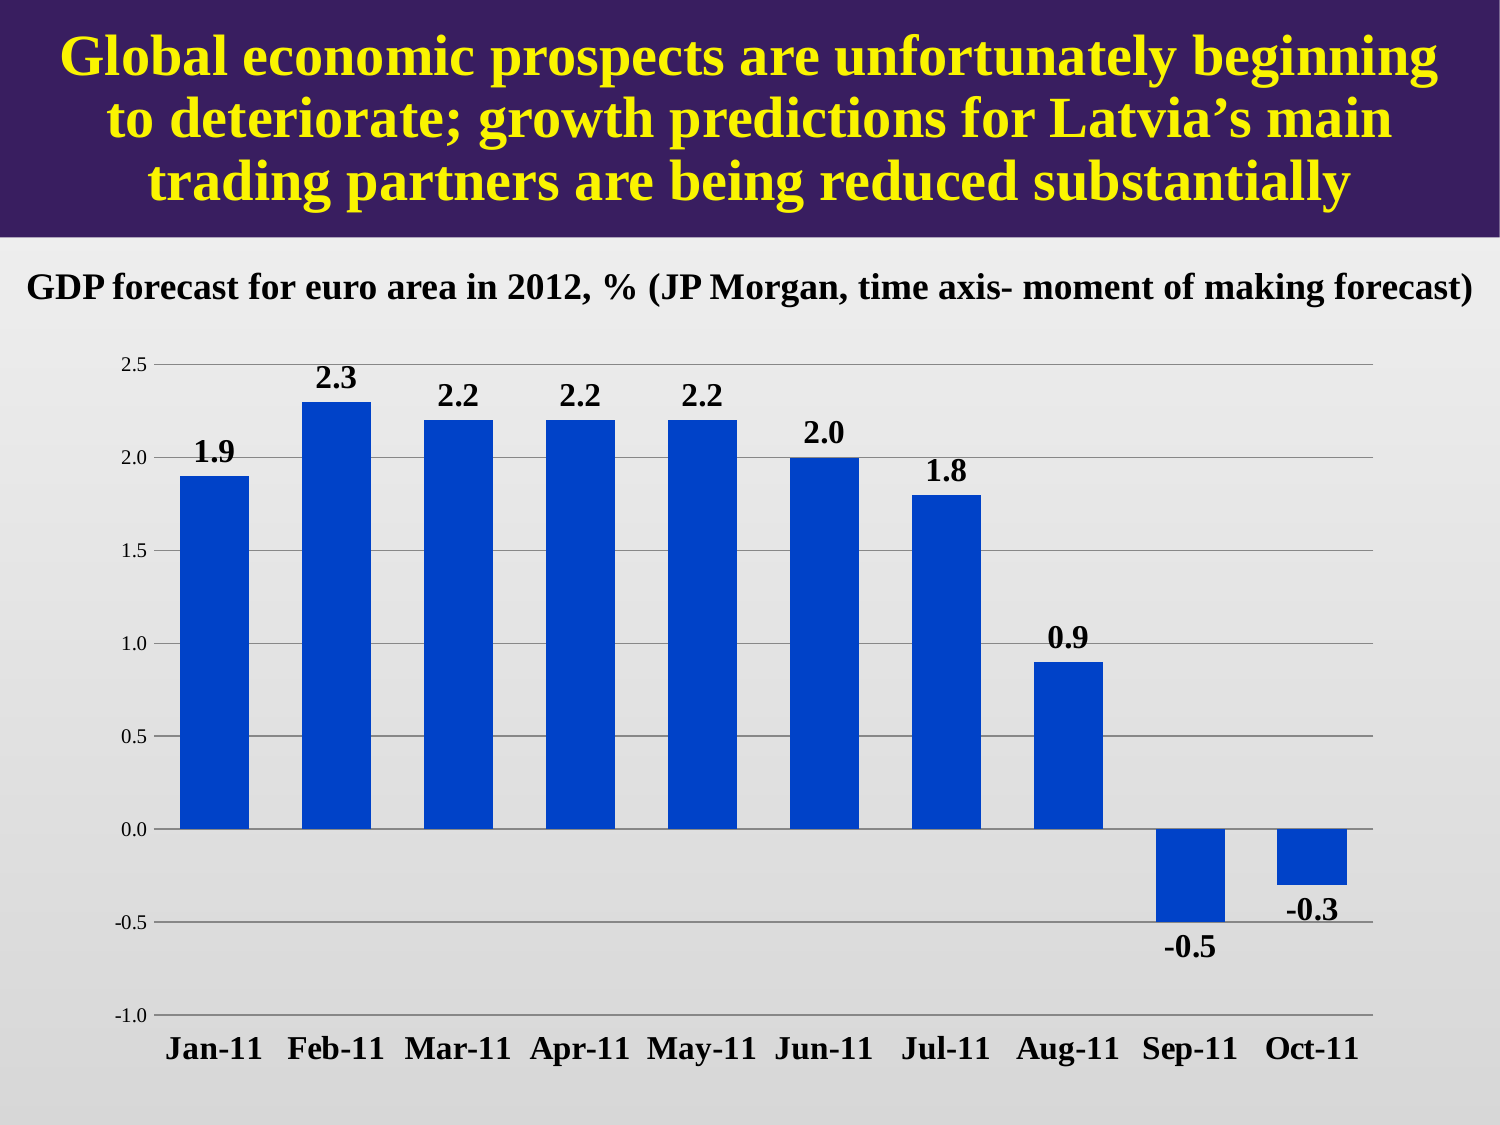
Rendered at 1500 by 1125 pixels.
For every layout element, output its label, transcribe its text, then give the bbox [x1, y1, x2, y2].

list GDP forecast for euro area in 2012, % (JP Morgan, time axis- moment of making forecast) [0, 243, 1500, 327]
chart [88, 337, 1400, 1083]
title Global economic prospects are unfortunately beginning to deteriorate; growth predictions for Latvia’s main trading partners are being reduced substantially [30, 0, 1470, 236]
